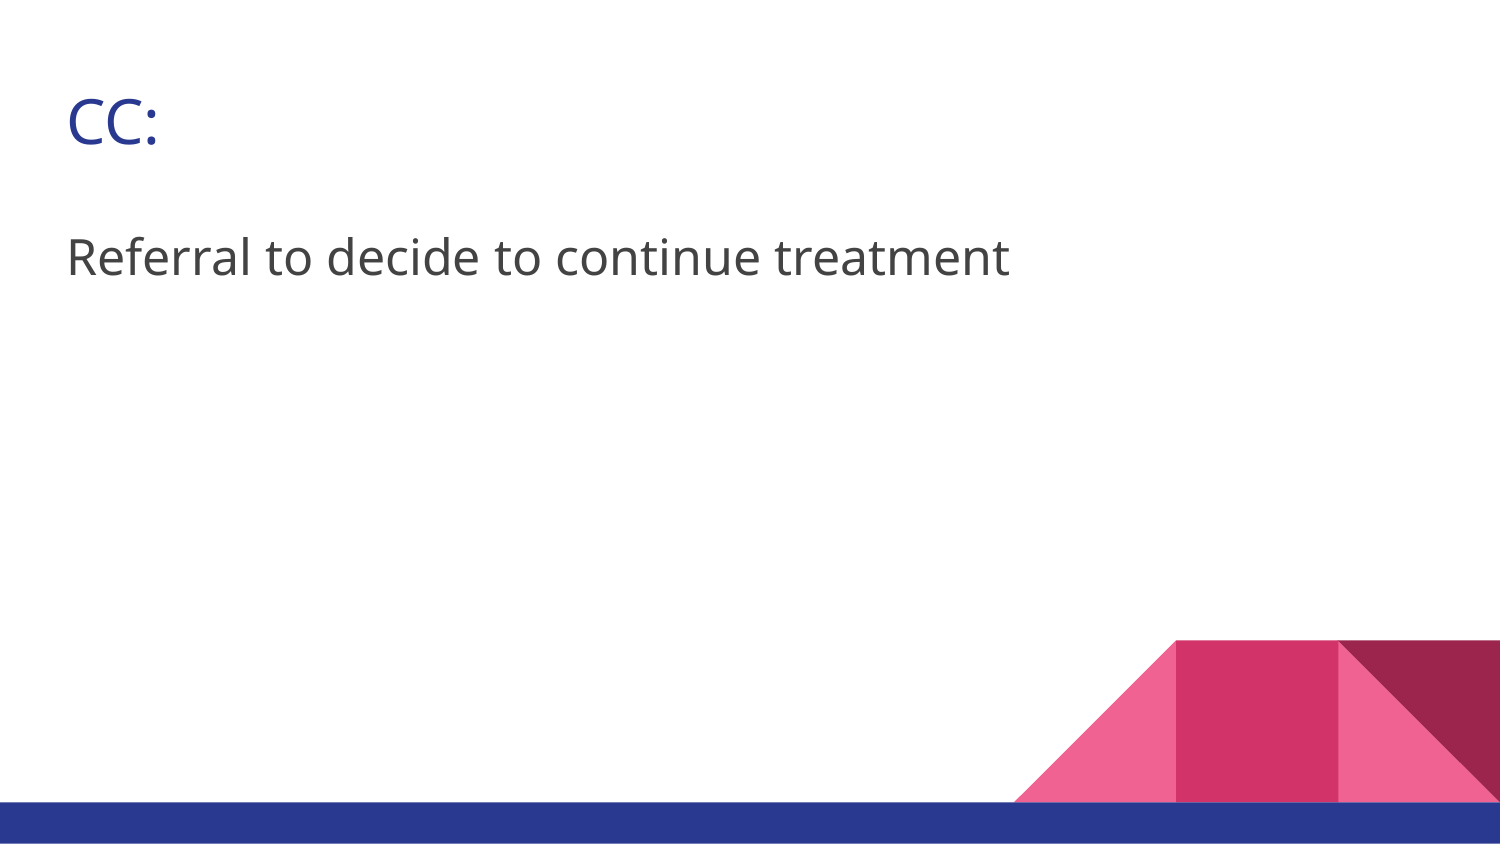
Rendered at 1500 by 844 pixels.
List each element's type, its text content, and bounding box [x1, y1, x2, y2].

title CC: [51, 67, 1449, 167]
list Referral to decide to continue treatment [51, 201, 1449, 750]
